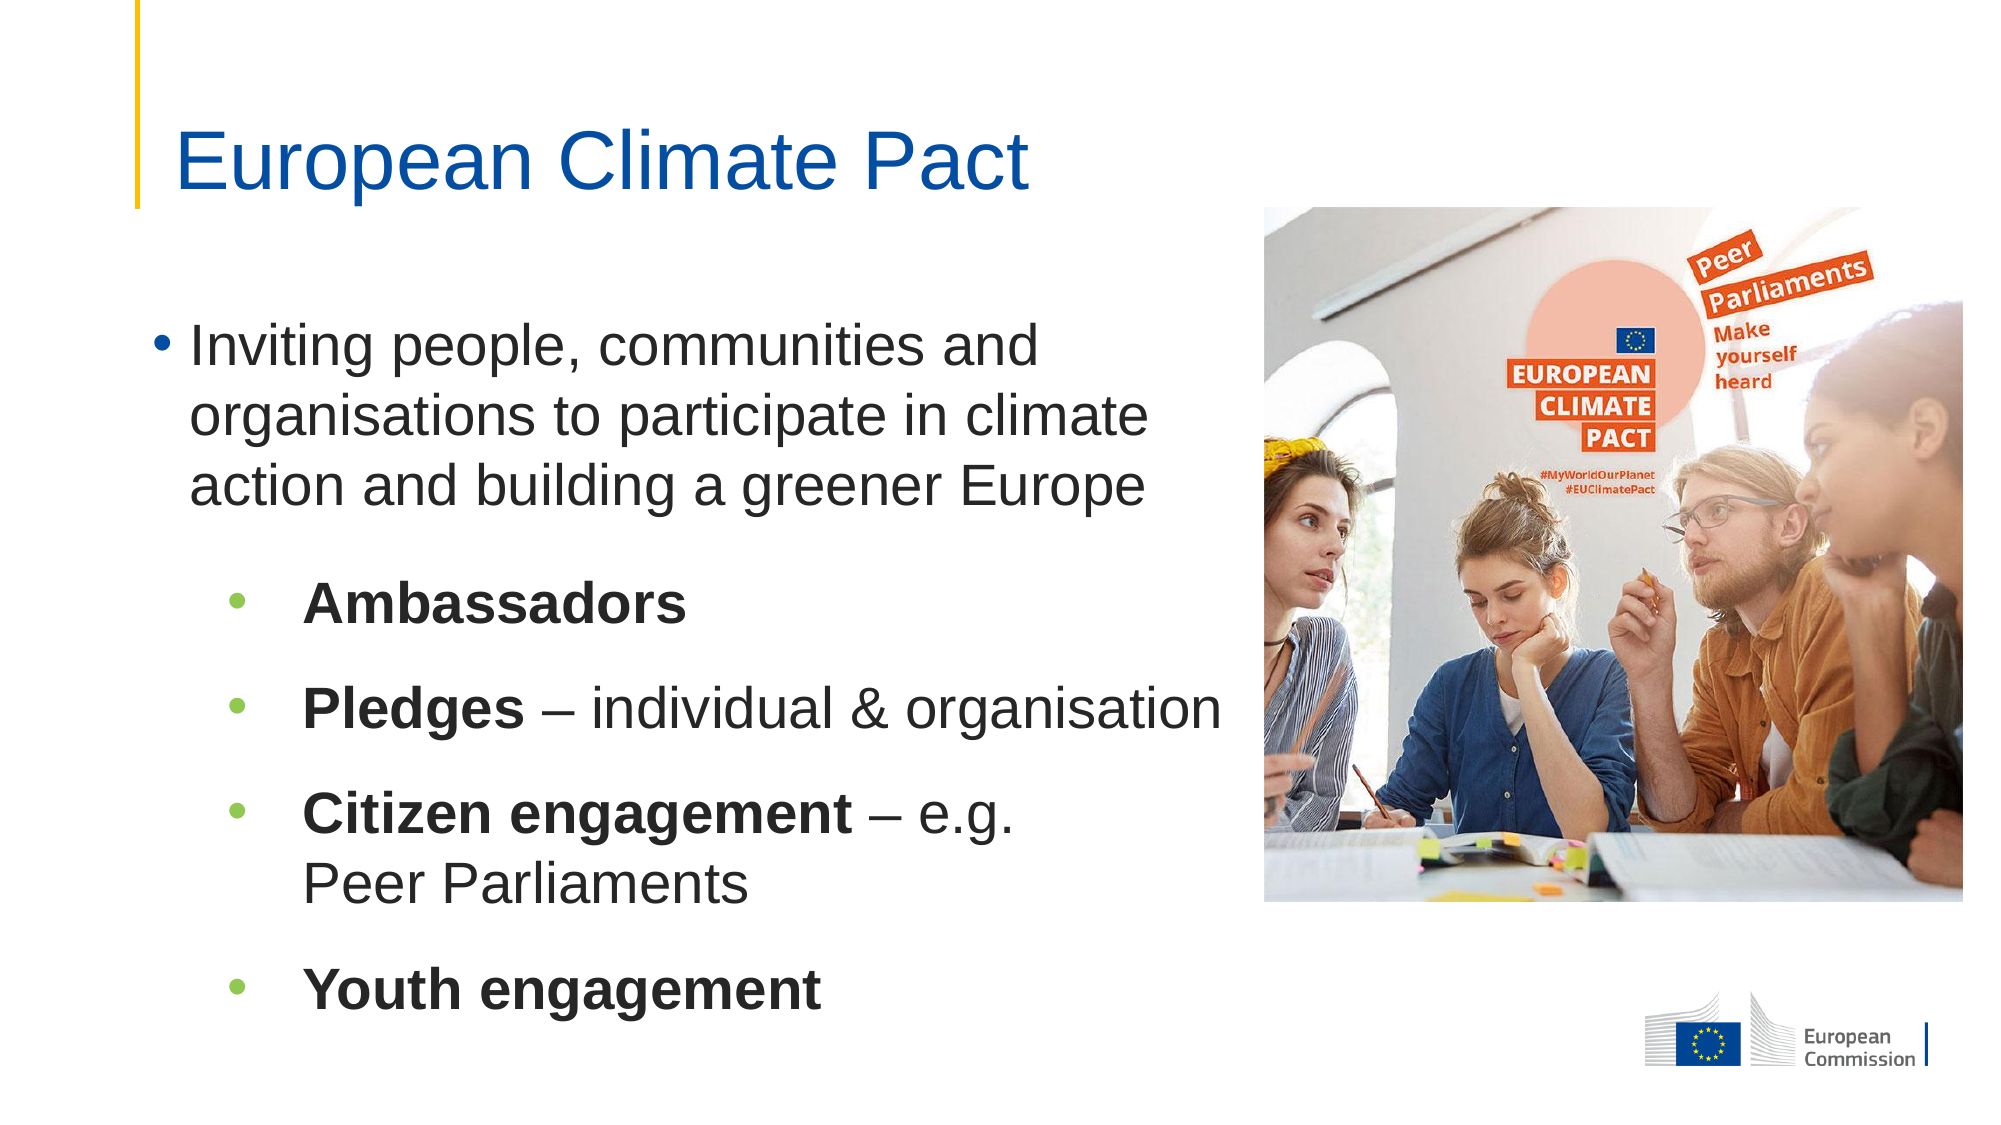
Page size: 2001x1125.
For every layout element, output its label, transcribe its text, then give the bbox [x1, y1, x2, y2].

picture [1264, 207, 1963, 902]
picture [1645, 991, 1928, 1066]
list Inviting people, communities and organisations to participate in climate action and building a greener Europe Ambassadors Pledges – individual & organisation Citizen engagement – e.g. Peer Parliaments Youth engagement [137, 299, 1754, 937]
title European Climate Pact [159, 79, 1885, 208]
